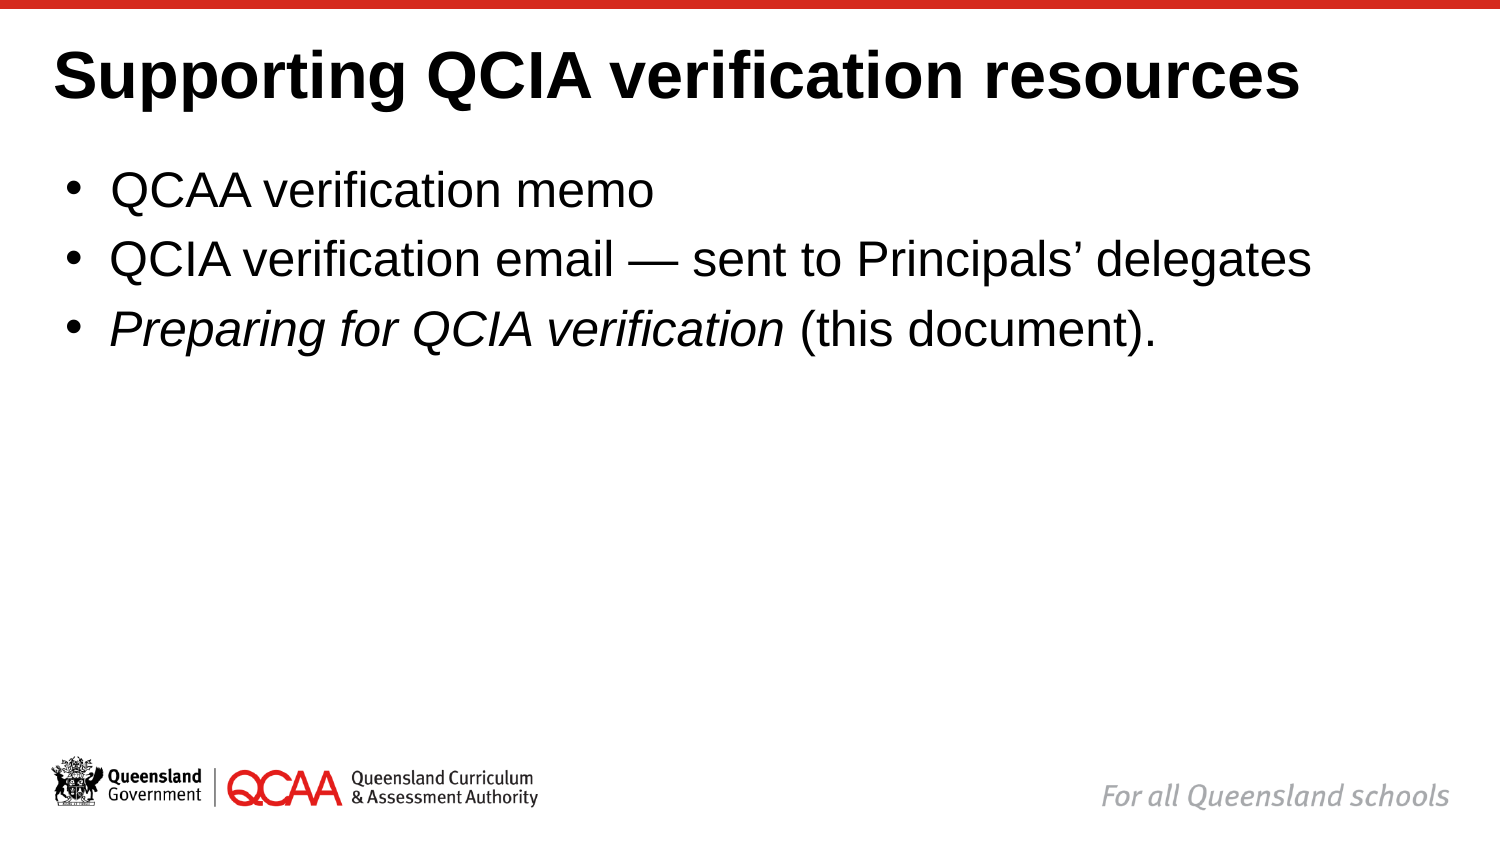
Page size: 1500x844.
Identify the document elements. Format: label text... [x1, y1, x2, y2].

title Supporting QCIA verification resources [53, 32, 1447, 87]
picture [0, 715, 1500, 844]
list QCAA verification memo QCIA verification email — sent to Principals’ delegates Preparing for QCIA verification (this document). [64, 157, 1412, 659]
